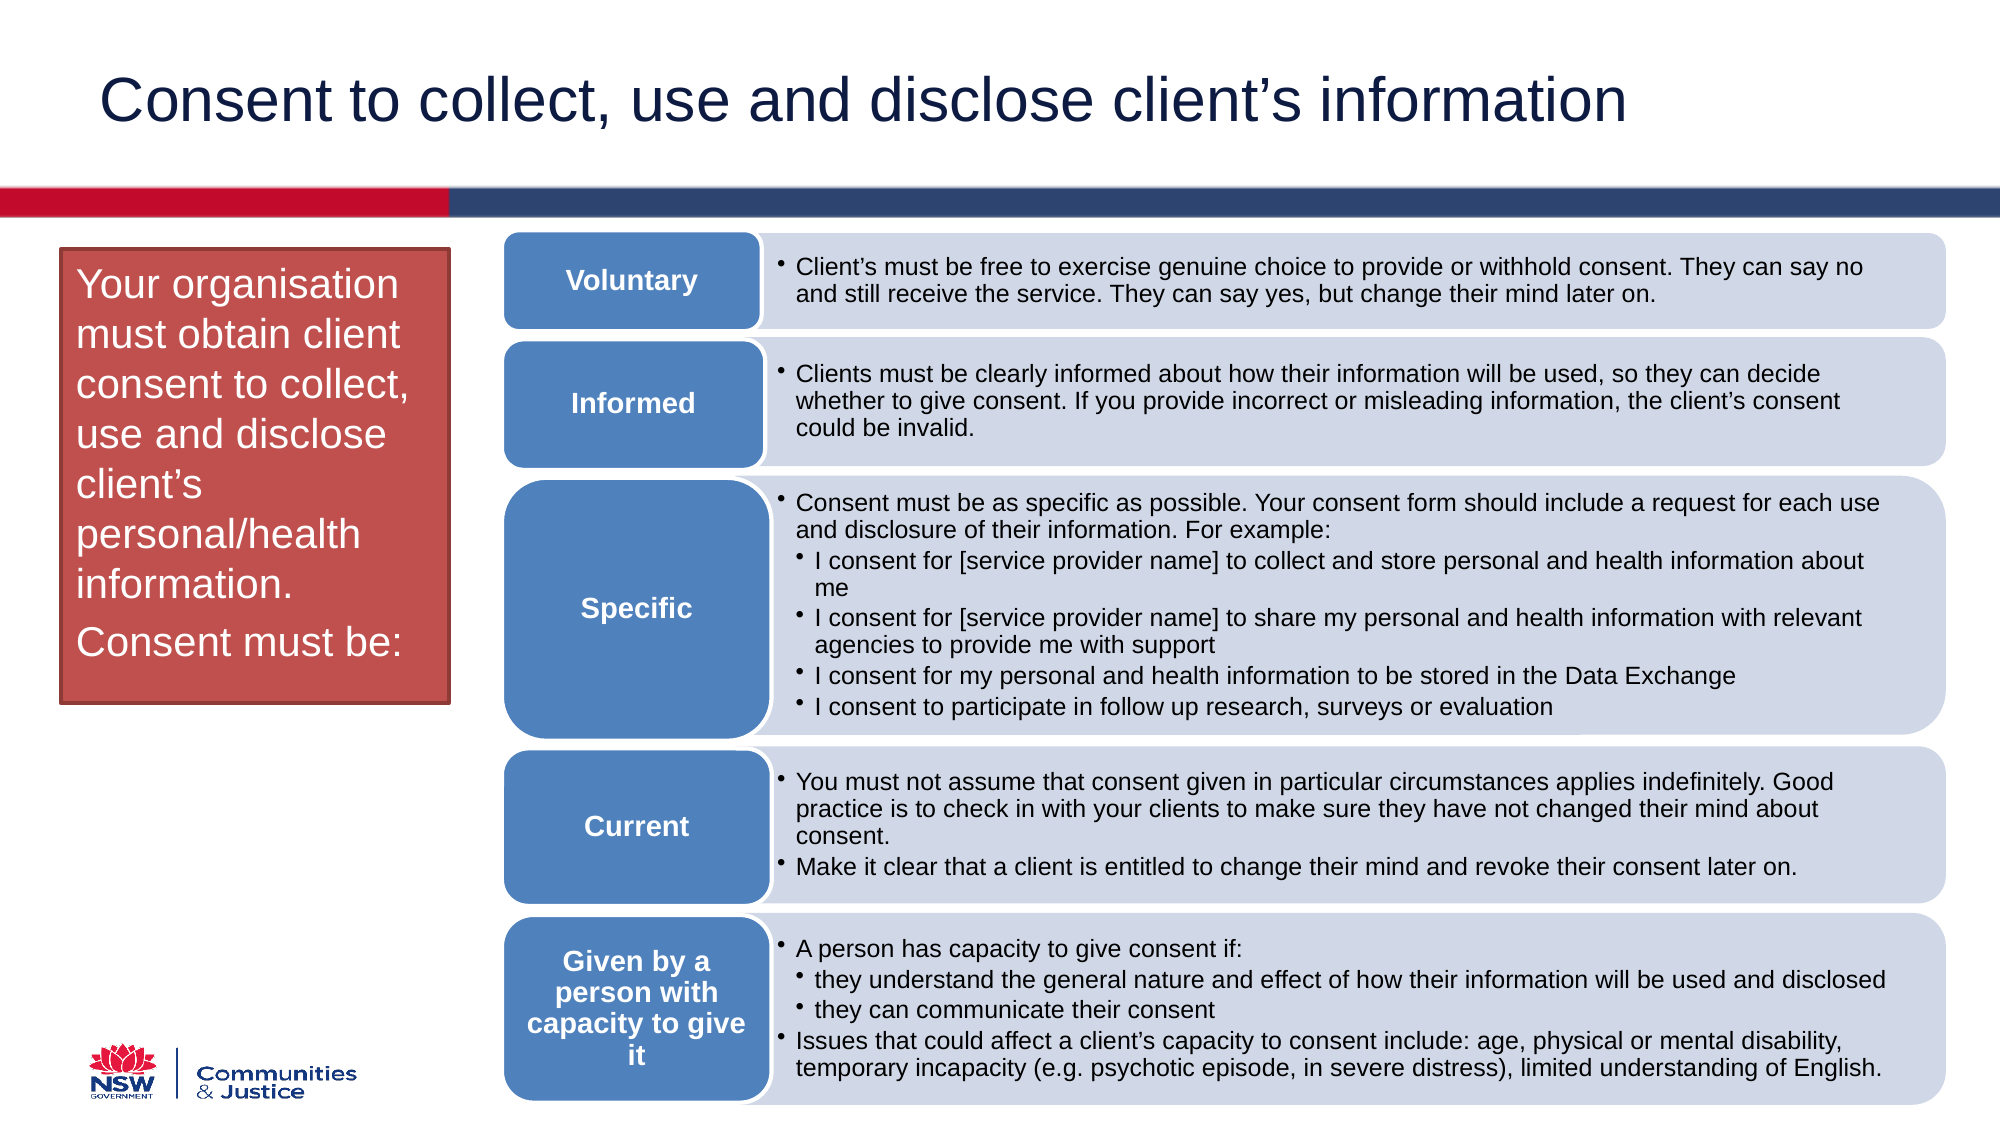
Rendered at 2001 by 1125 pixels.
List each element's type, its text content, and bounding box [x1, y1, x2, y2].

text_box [501, 338, 766, 471]
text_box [774, 914, 1944, 1103]
title Consent to collect, use and disclose client’s information [99, 59, 1900, 159]
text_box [775, 748, 1944, 902]
list Your organisation must obtain client consent to collect, use and disclose client’s personal/health information. Consent must be: [59, 247, 451, 705]
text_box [768, 339, 1944, 465]
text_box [501, 229, 762, 332]
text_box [501, 477, 772, 741]
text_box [767, 234, 1944, 327]
picture [0, 0, 2000, 1125]
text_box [773, 477, 1944, 733]
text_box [501, 914, 772, 1103]
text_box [501, 749, 772, 907]
